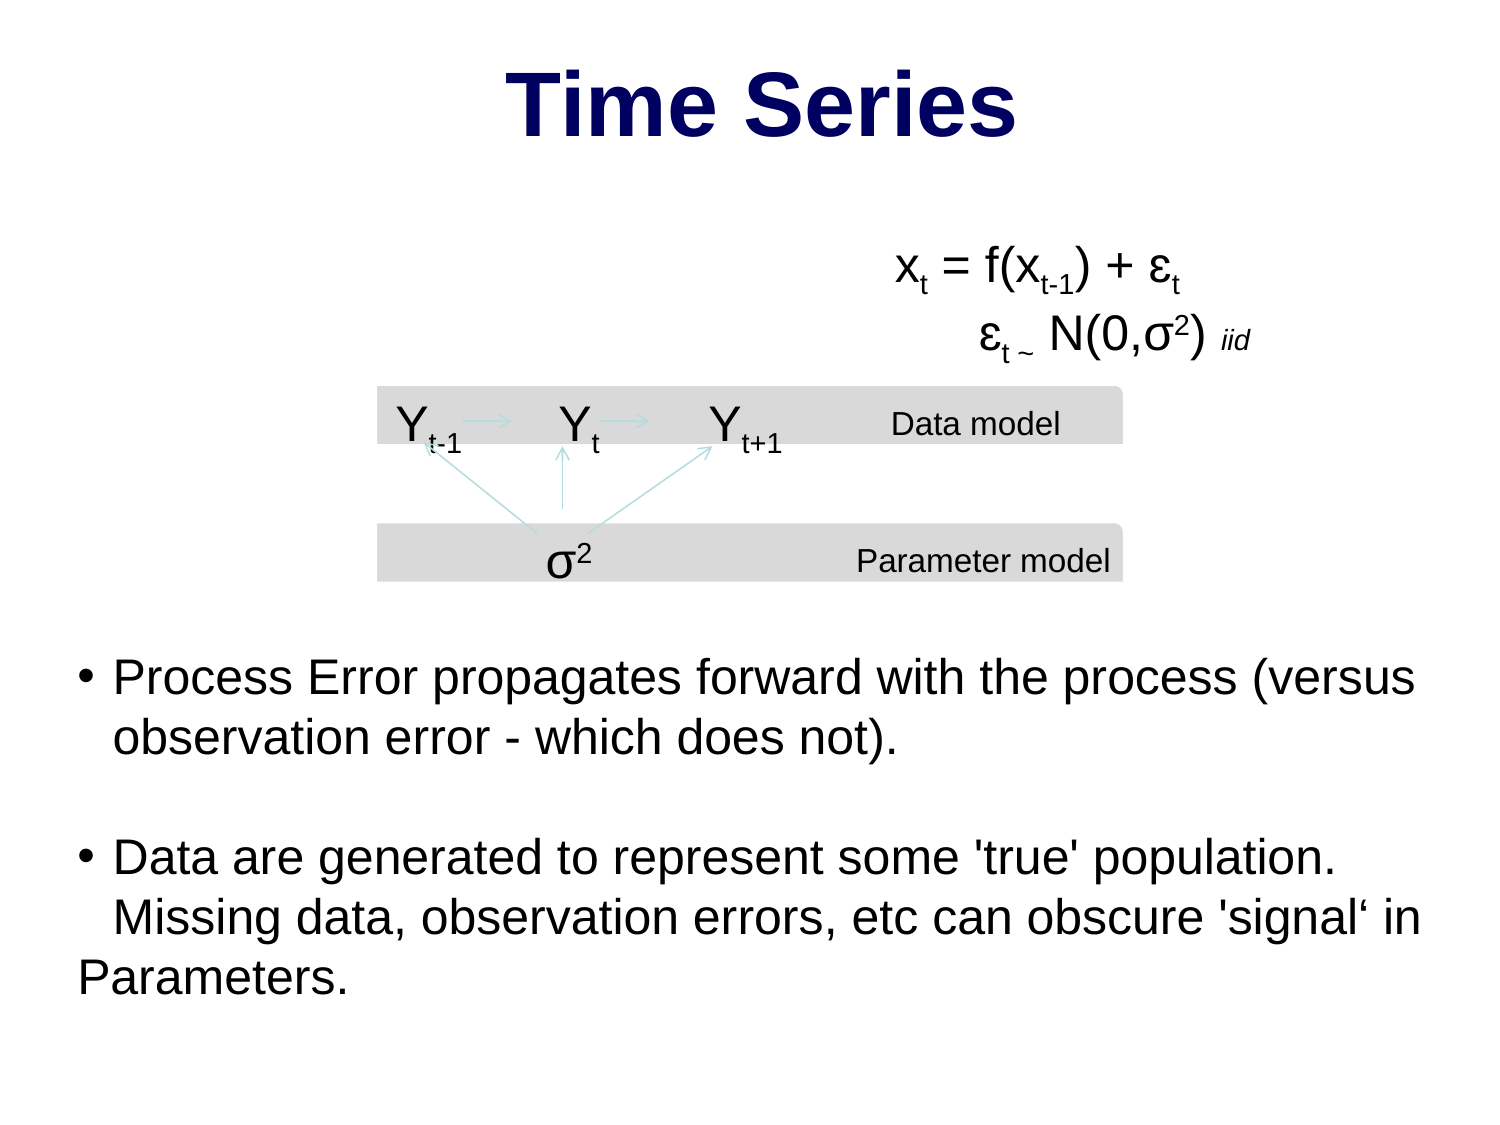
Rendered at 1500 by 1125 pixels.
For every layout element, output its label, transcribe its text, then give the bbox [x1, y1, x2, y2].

text_box Time Series [99, 0, 1425, 200]
text_box Process Error propagates forward with the process (versus observation error - which does not). Data are generated to represent some 'true' population. Missing data, observation errors, etc can obscure 'signal‘ in Parameters. [62, 637, 1450, 1013]
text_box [374, 224, 1271, 588]
